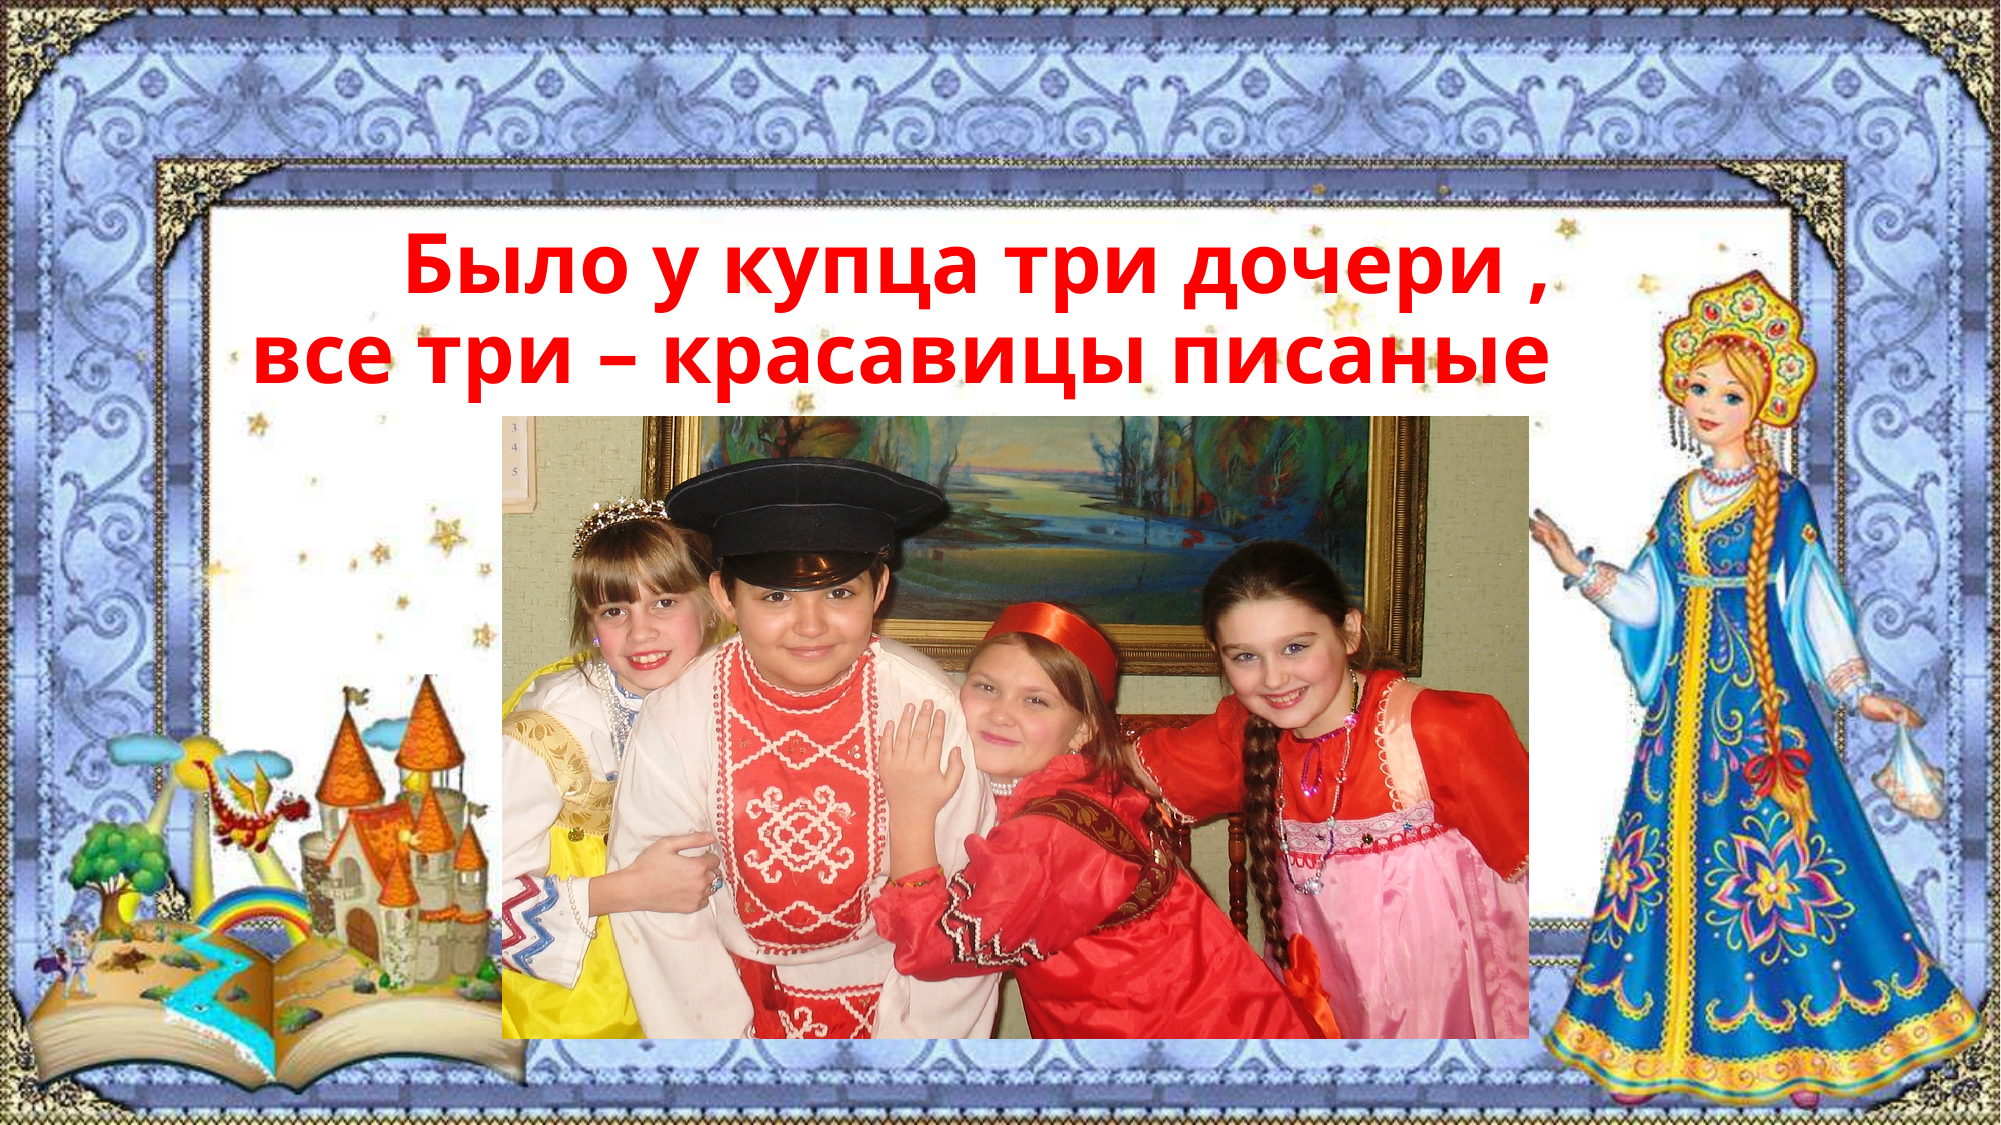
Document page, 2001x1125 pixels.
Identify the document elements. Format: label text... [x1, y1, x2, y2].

picture [0, 0, 2001, 1125]
title Было у купца три дочери , все три – красавицы писаные [229, 226, 1574, 410]
